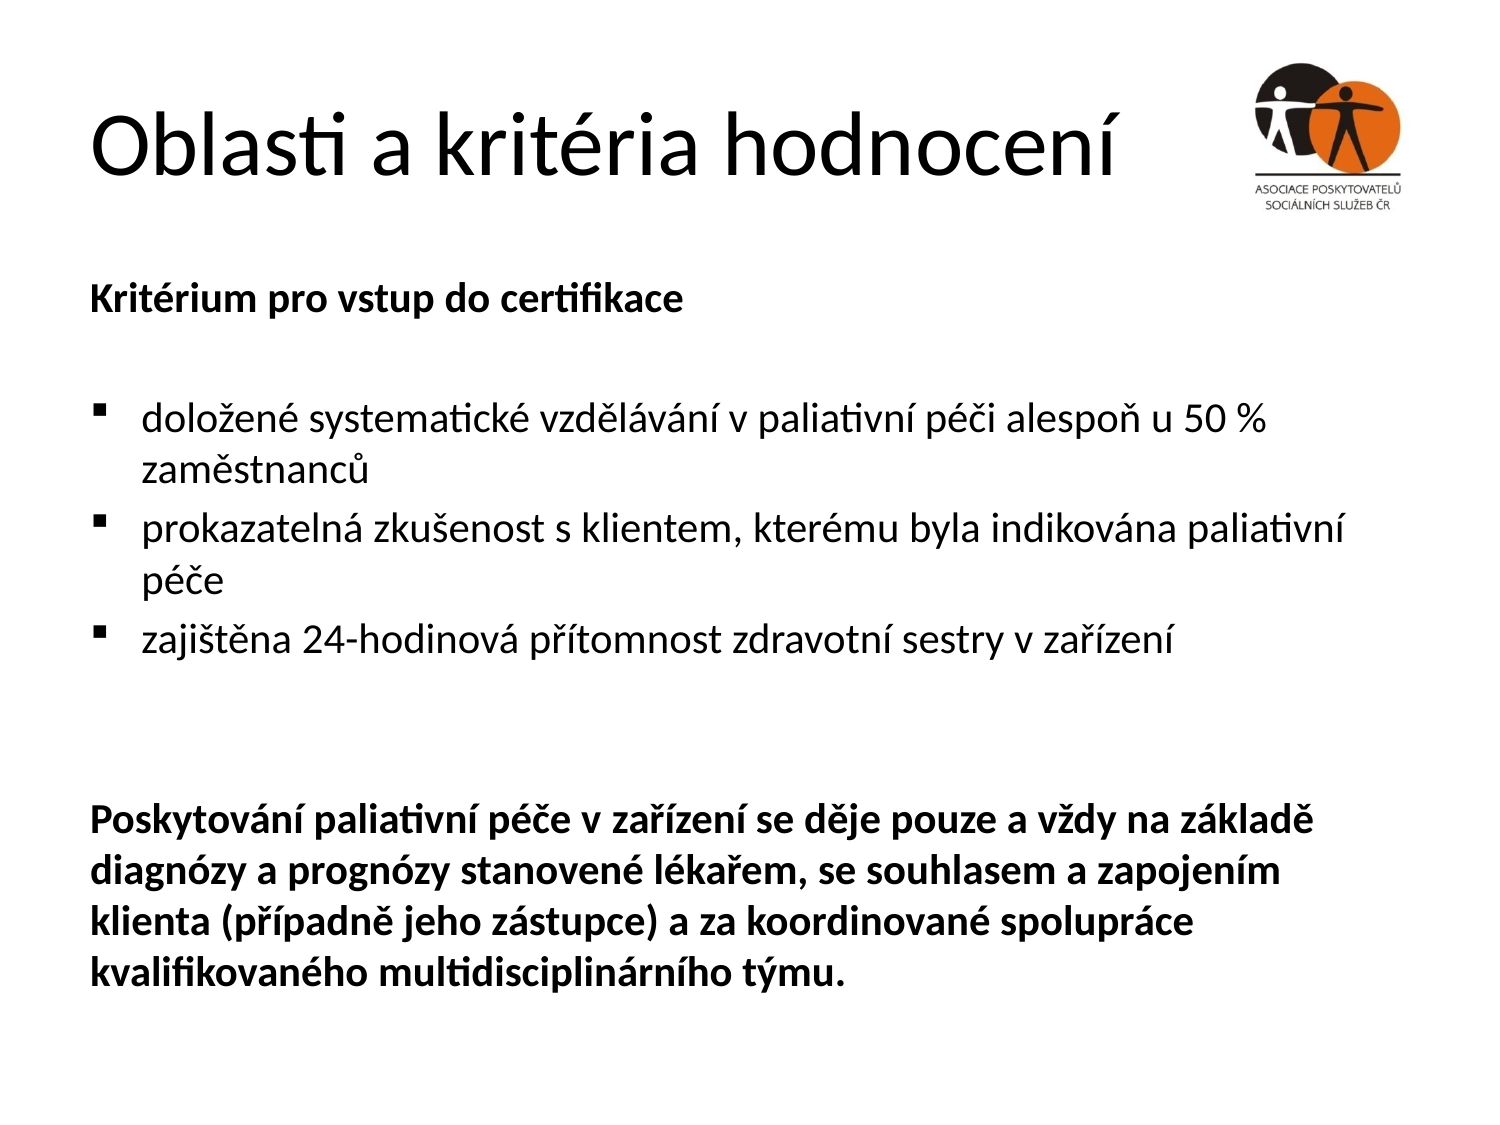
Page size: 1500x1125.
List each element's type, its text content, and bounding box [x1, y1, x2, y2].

list Kritérium pro vstup do certifikace doložené systematické vzdělávání v paliativní péči alespoň u 50 % zaměstnanců prokazatelná zkušenost s klientem, kterému byla indikována paliativní péče zajištěna 24-hodinová přítomnost zdravotní sestry v zařízení Poskytování paliativní péče v zařízení se děje pouze a vždy na základě diagnózy a prognózy stanovené lékařem, se souhlasem a zapojením klienta (případně jeho zástupce) a za koordinované spolupráce kvalifikovaného multidisciplinárního týmu. [75, 262, 1425, 1005]
title Oblasti a kritéria hodnocení [75, 45, 1229, 233]
picture [1234, 42, 1421, 230]
